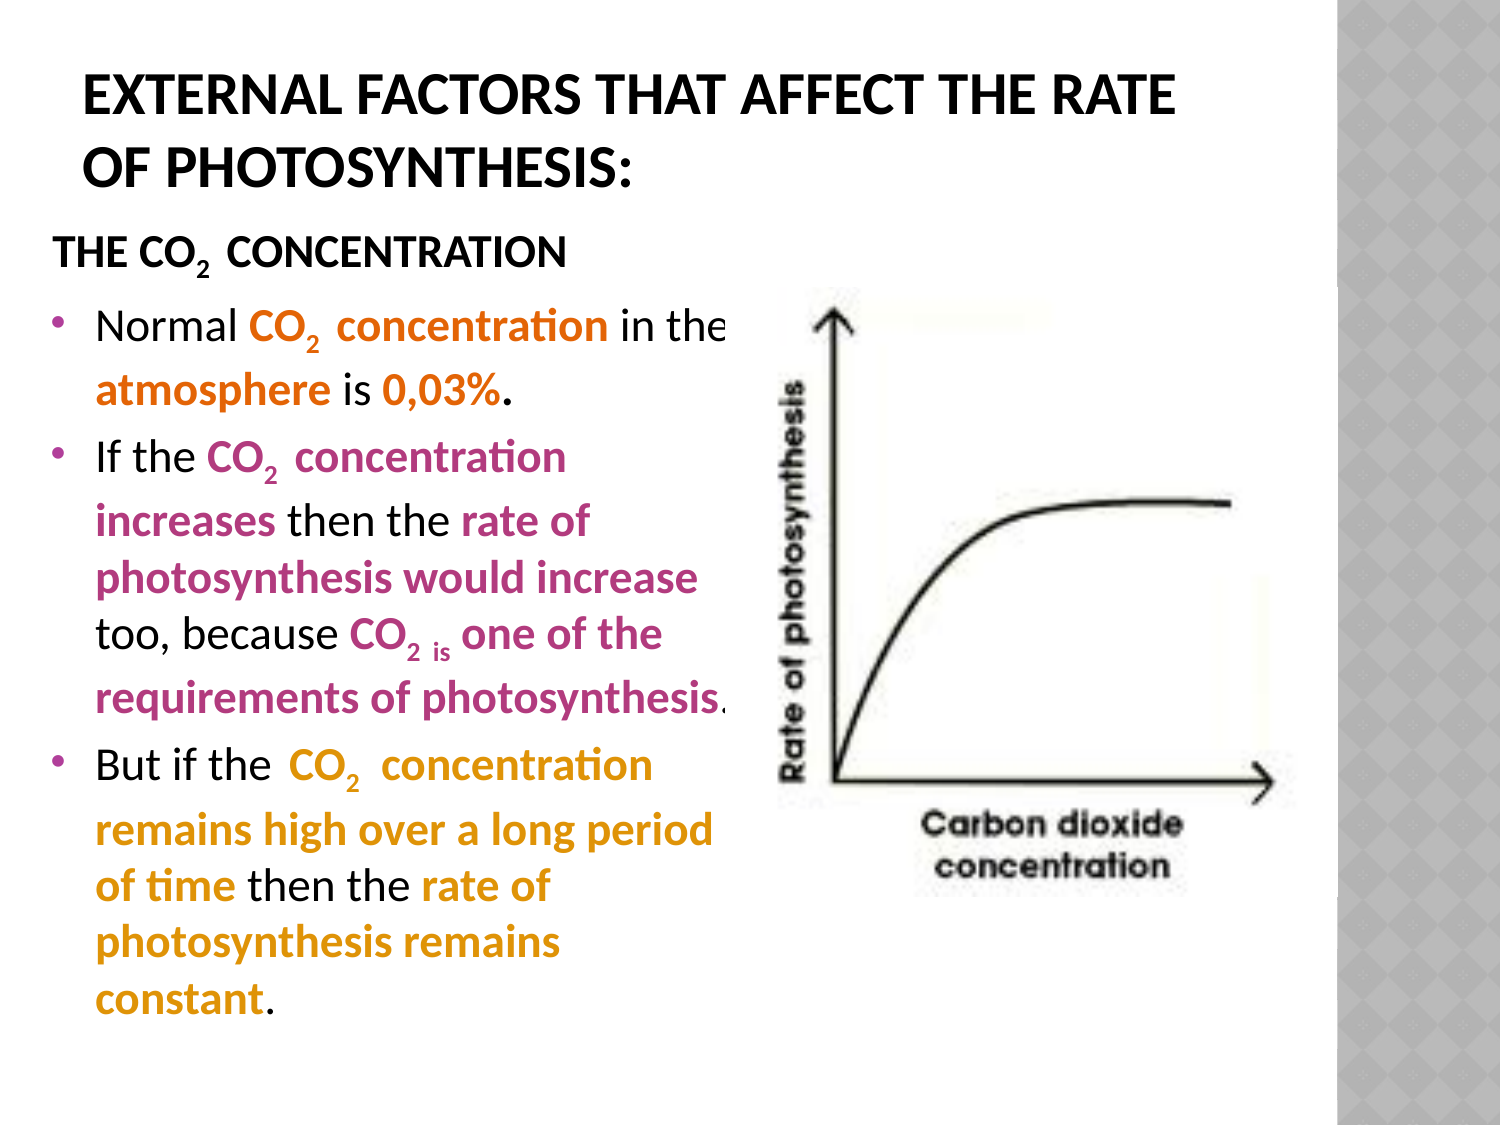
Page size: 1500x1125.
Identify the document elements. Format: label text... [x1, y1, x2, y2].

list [724, 286, 1338, 897]
list THE CO2 CONCENTRATION Normal CO2 concentration in the atmosphere is 0,03%. If the CO2 concentration increases then the rate of photosynthesis would increase too, because CO2 is one of the requirements of photosynthesis. But if the CO2 concentration remains high over a long period of time then the rate of photosynthesis remains constant. [37, 212, 750, 1038]
title External factors that affect the rate of photosynthesis: [75, 52, 1263, 200]
